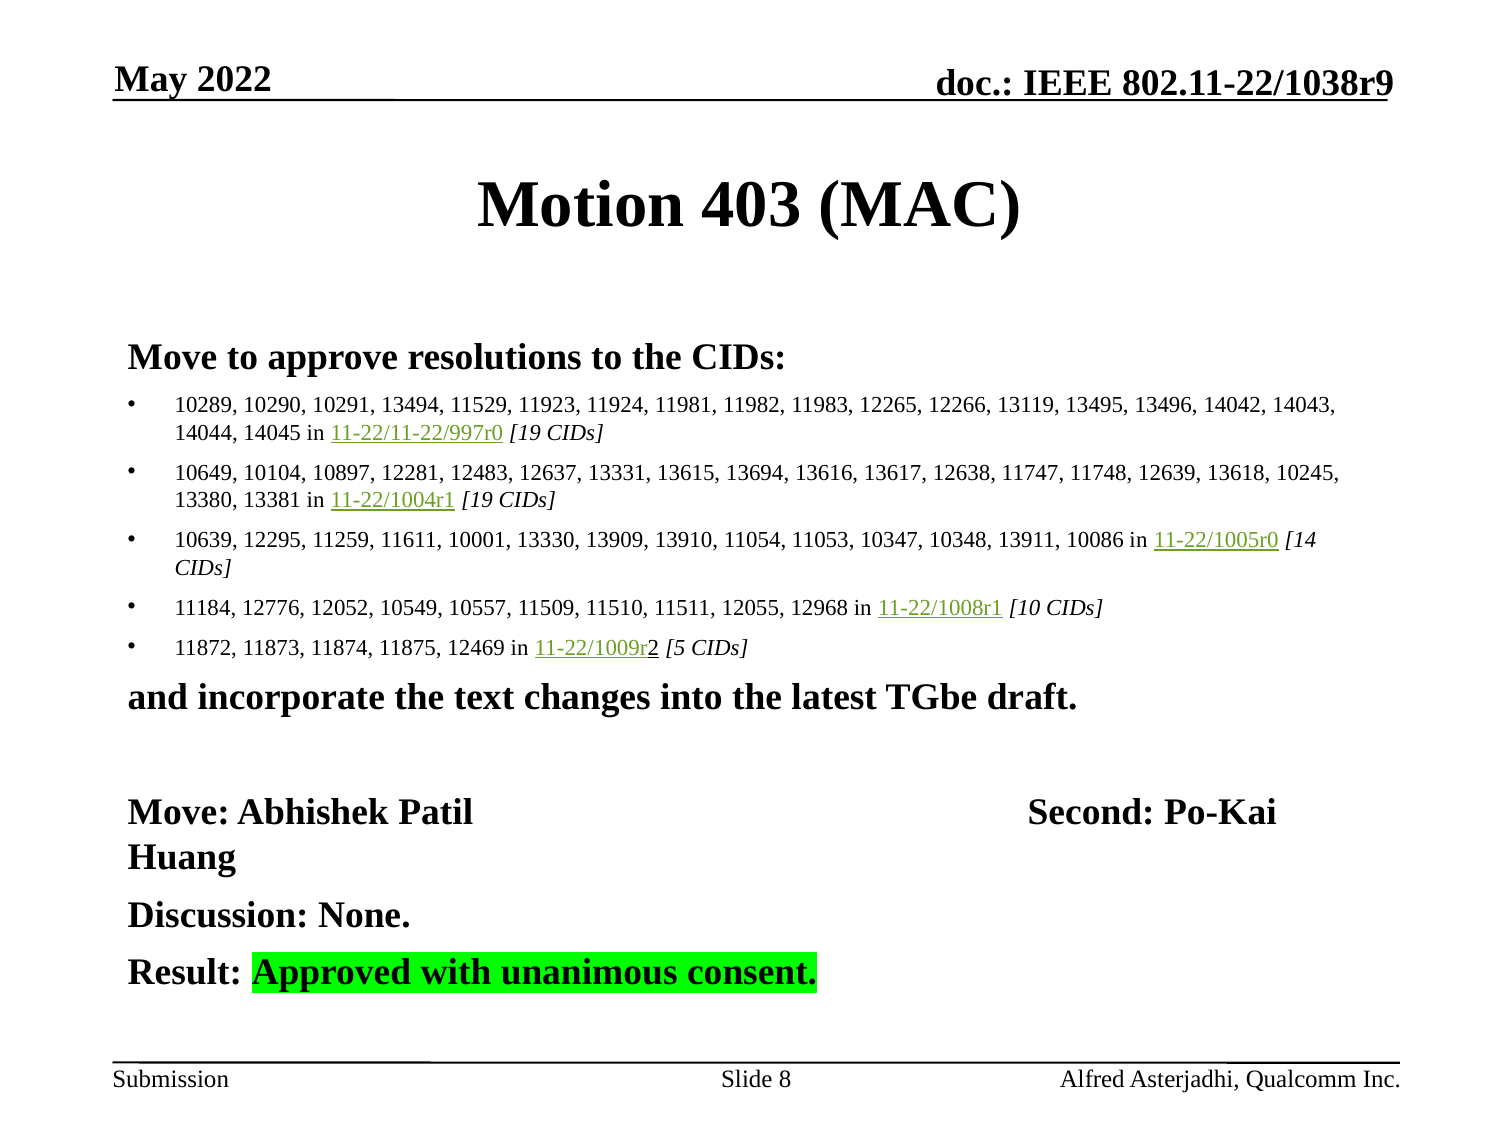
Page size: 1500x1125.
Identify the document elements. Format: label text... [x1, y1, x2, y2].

title Motion 403 (MAC) [112, 112, 1388, 288]
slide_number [114, 54, 423, 100]
list Move to approve resolutions to the CIDs: 10289, 10290, 10291, 13494, 11529, 11923, 11924, 11981, 11982, 11983, 12265, 12266, 13119, 13495, 13496, 14042, 14043, 14044, 14045 in 11-22/11-22/997r0 [19 CIDs] 10649, 10104, 10897, 12281, 12483, 12637, 13331, 13615, 13694, 13616, 13617, 12638, 11747, 11748, 12639, 13618, 10245, 13380, 13381 in 11-22/1004r1 [19 CIDs] 10639, 12295, 11259, 11611, 10001, 13330, 13909, 13910, 11054, 11053, 10347, 10348, 13911, 10086 in 11-22/1005r0 [14 CIDs] 11184, 12776, 12052, 10549, 10557, 11509, 11510, 11511, 12055, 12968 in 11-22/1008r1 [10 CIDs] 11872, 11873, 11874, 11875, 12469 in 11-22/1009r2 [5 CIDs] and incorporate the text changes into the latest TGbe draft. Move: Abhishek Patil Second: Po-Kai Huang Discussion: None. Result: Approved with unanimous consent. [112, 324, 1388, 1063]
footer Alfred Asterjadhi, Qualcomm Inc. [878, 1061, 1402, 1093]
slide_number Slide 8 [712, 1061, 800, 1123]
